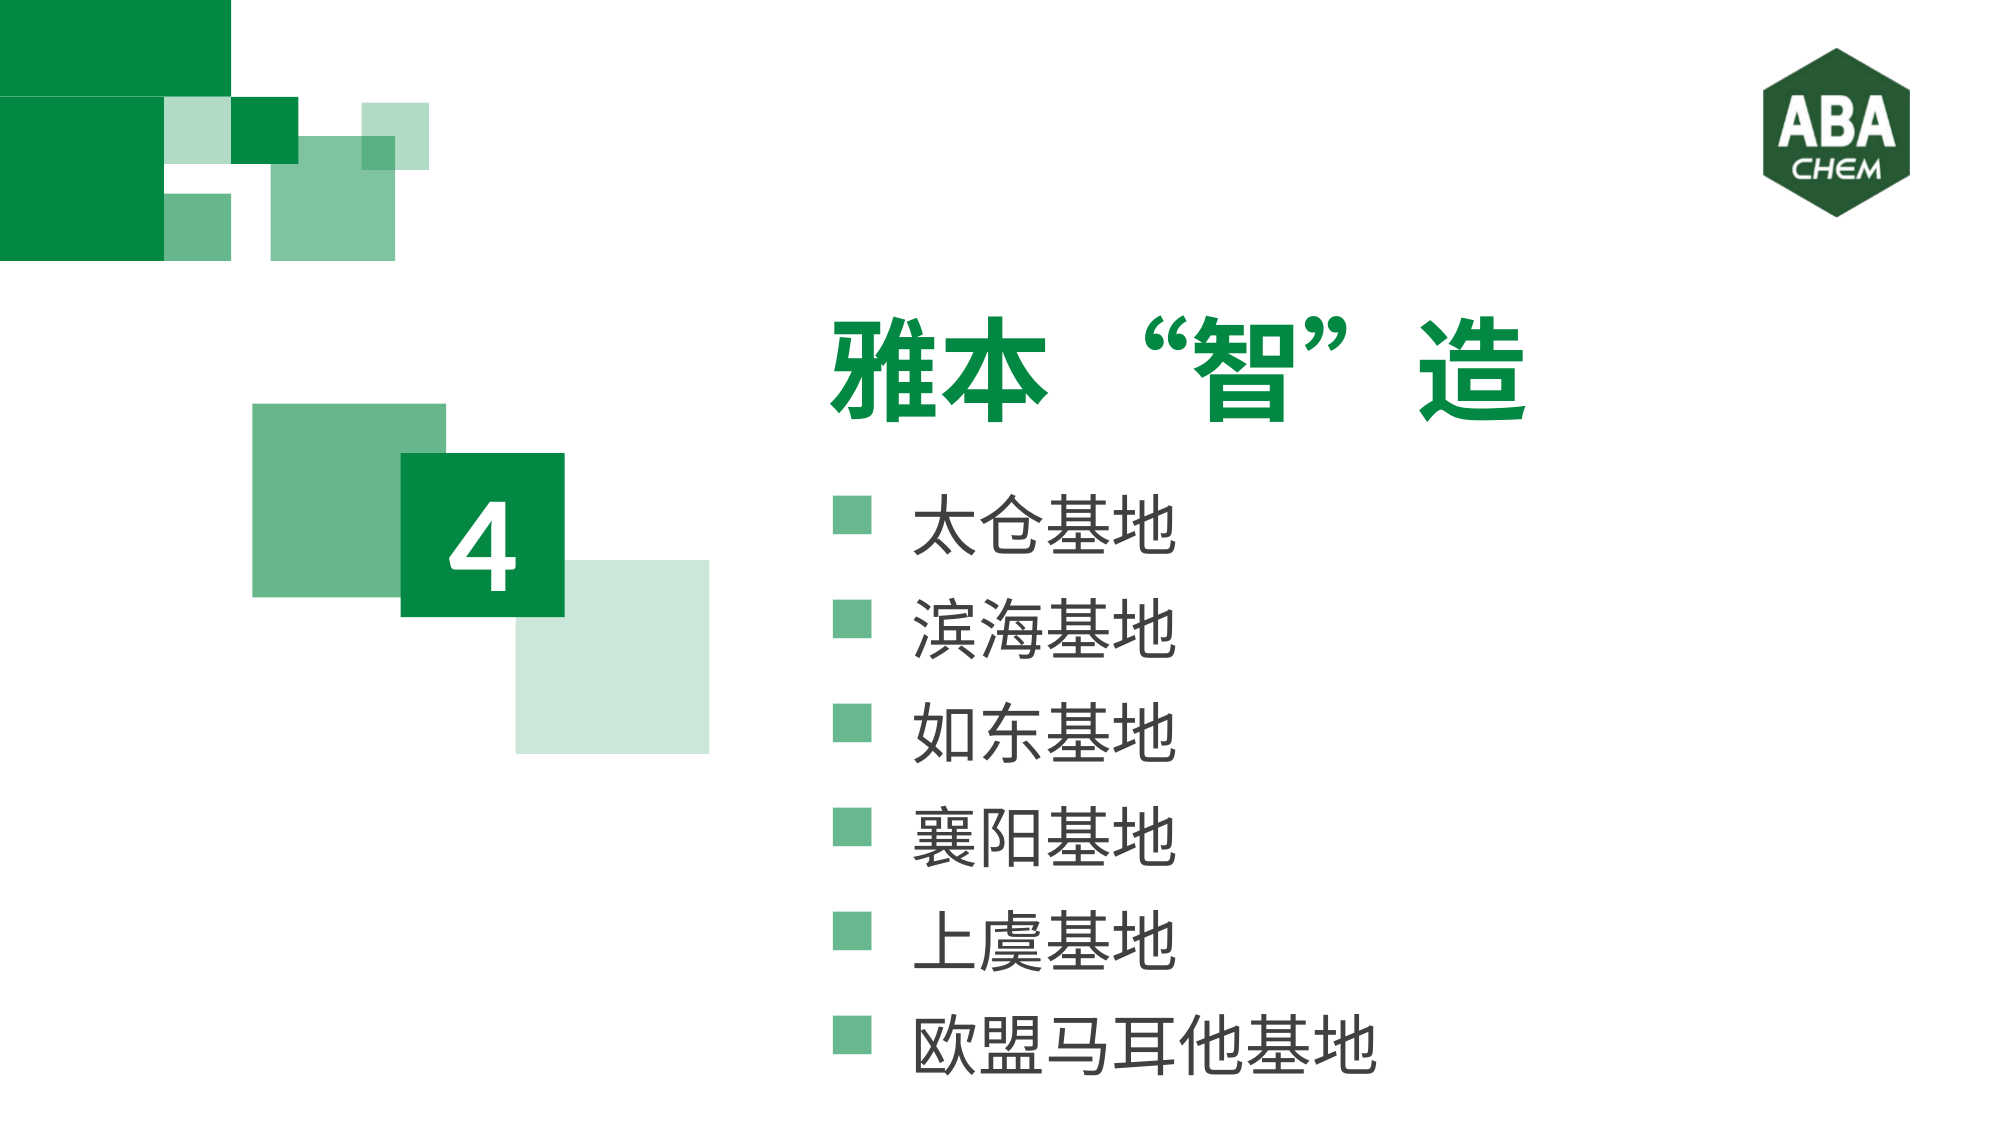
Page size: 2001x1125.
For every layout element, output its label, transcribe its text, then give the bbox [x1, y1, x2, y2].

text_box 太仓基地 滨海基地 如东基地 襄阳基地 上虞基地 欧盟马耳他基地 [812, 452, 1813, 1091]
list 雅本 “智”造 [812, 305, 1693, 447]
text_box 4 [434, 446, 532, 626]
picture [1744, 39, 1927, 222]
